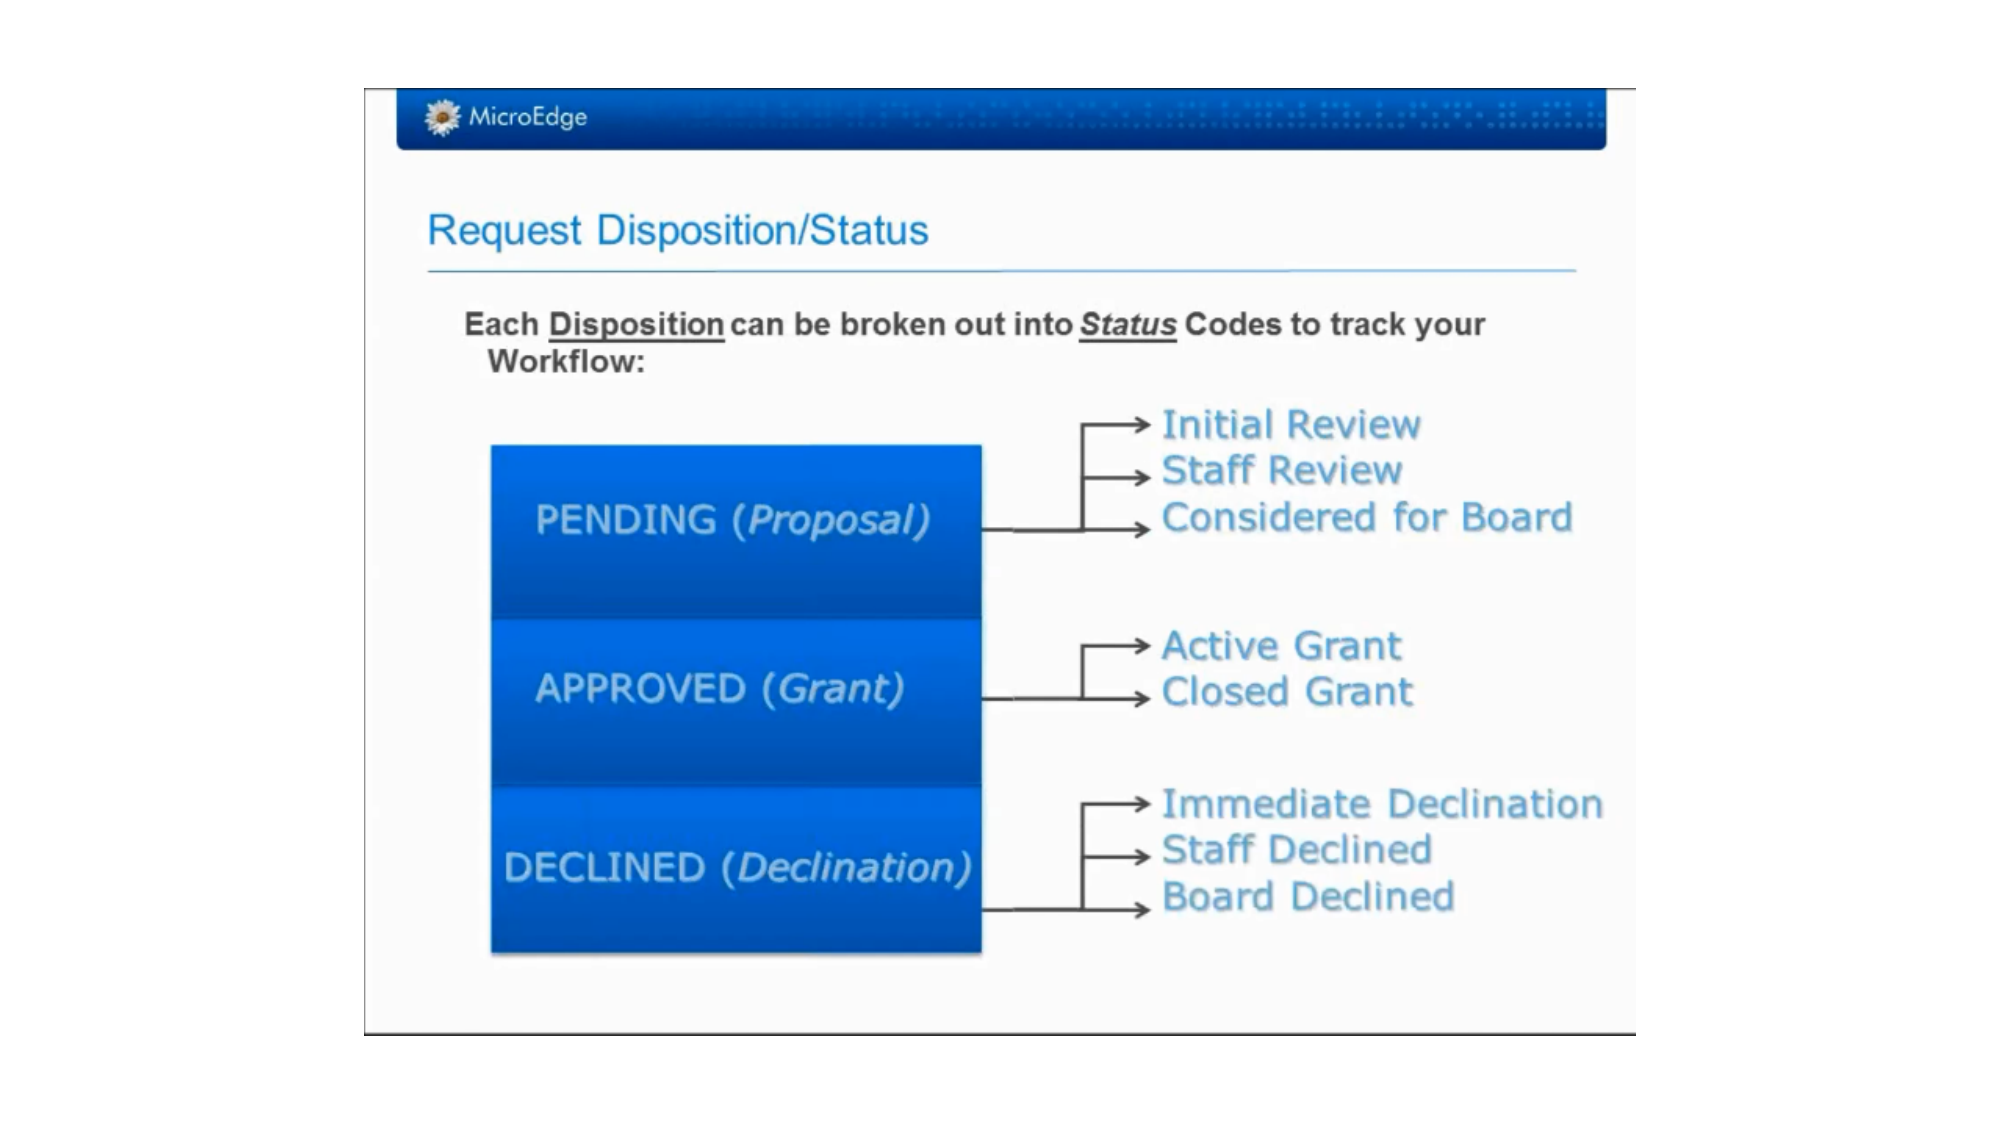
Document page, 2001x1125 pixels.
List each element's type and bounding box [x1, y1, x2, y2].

picture [364, 88, 1636, 1036]
